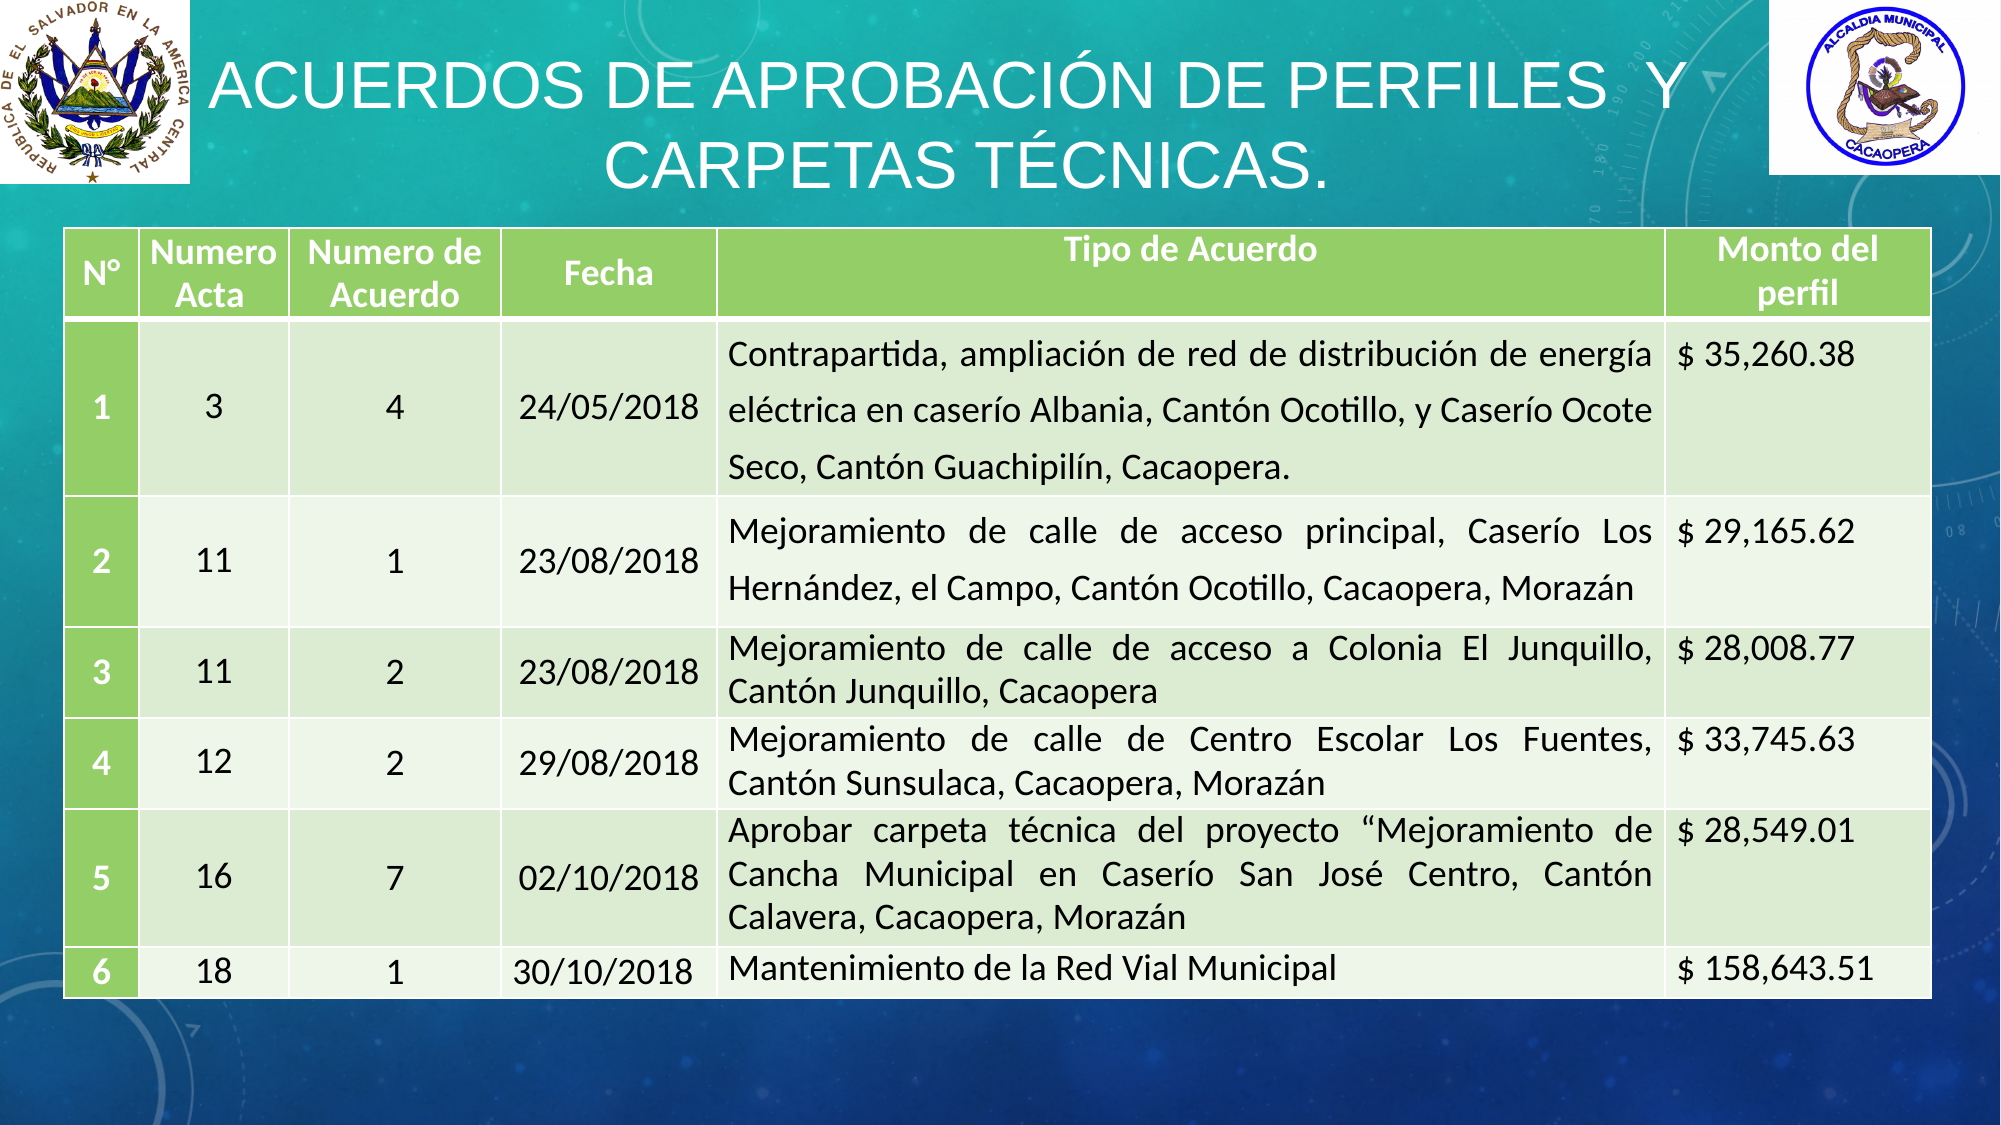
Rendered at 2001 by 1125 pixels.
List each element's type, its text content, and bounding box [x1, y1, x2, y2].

table_header Fecha [502, 229, 716, 316]
table_header Tipo de Acuerdo [718, 229, 1664, 316]
table_header Numero de Acuerdo [290, 229, 500, 316]
table_cell 23/08/2018 [502, 628, 716, 717]
table_cell 16 [140, 810, 288, 946]
table_cell 5 [65, 810, 138, 946]
table_cell 1 [290, 497, 500, 626]
table_cell Contrapartida, ampliación de red de distribución de energía eléctrica en caserío Albania, Cantón Ocotillo, y Caserío Ocote Seco, Cantón Guachipilín, Cacaopera. [718, 322, 1664, 495]
table_cell $ 29,165.62 [1666, 497, 1930, 626]
table_cell Mejoramiento de calle de acceso principal, Caserío Los Hernández, el Campo, Cantón Ocotillo, Cacaopera, Morazán [718, 497, 1664, 626]
table_cell Mantenimiento de la Red Vial Municipal [718, 948, 1664, 997]
table_cell Mejoramiento de calle de Centro Escolar Los Fuentes, Cantón Sunsulaca, Cacaopera, Morazán [718, 719, 1664, 808]
table_cell Aprobar carpeta técnica del proyecto “Mejoramiento de Cancha Municipal en Caserío San José Centro, Cantón Calavera, Cacaopera, Morazán [718, 810, 1664, 946]
table_cell 7 [290, 810, 500, 946]
table_header Numero Acta [140, 229, 288, 316]
table_header Monto del perfil [1666, 229, 1930, 316]
table_cell 29/08/2018 [502, 719, 716, 808]
table_cell 11 [140, 628, 288, 717]
table_cell 2 [65, 497, 138, 626]
table_cell 2 [290, 719, 500, 808]
table_cell $ 35,260.38 [1666, 322, 1930, 495]
table_cell 4 [290, 322, 500, 495]
table_cell 1 [290, 948, 500, 997]
table_cell $ 33,745.63 [1666, 719, 1930, 808]
table_cell 24/05/2018 [502, 322, 716, 495]
table_cell $ 158,643.51 [1666, 948, 1930, 997]
table_cell $ 28,549.01 [1666, 810, 1930, 946]
table_cell $ 28,008.77 [1666, 628, 1930, 717]
table_cell 3 [140, 322, 288, 495]
title Acuerdos de aprobación de perfiles y Carpetas Técnicas. [46, 5, 1888, 238]
table_cell 30/10/2018 [502, 948, 716, 997]
table_cell 23/08/2018 [502, 497, 716, 626]
table_cell 11 [140, 497, 288, 626]
picture [0, 0, 2001, 1125]
table_cell 02/10/2018 [502, 810, 716, 946]
table_cell 6 [65, 948, 138, 997]
table_cell 3 [65, 628, 138, 717]
table_header N° [65, 229, 138, 316]
table_cell 2 [290, 628, 500, 717]
table_cell Mejoramiento de calle de acceso a Colonia El Junquillo, Cantón Junquillo, Cacaopera [718, 628, 1664, 717]
table_cell 4 [65, 719, 138, 808]
table_cell 12 [140, 719, 288, 808]
table_cell 1 [65, 322, 138, 495]
table_cell 18 [140, 948, 288, 997]
